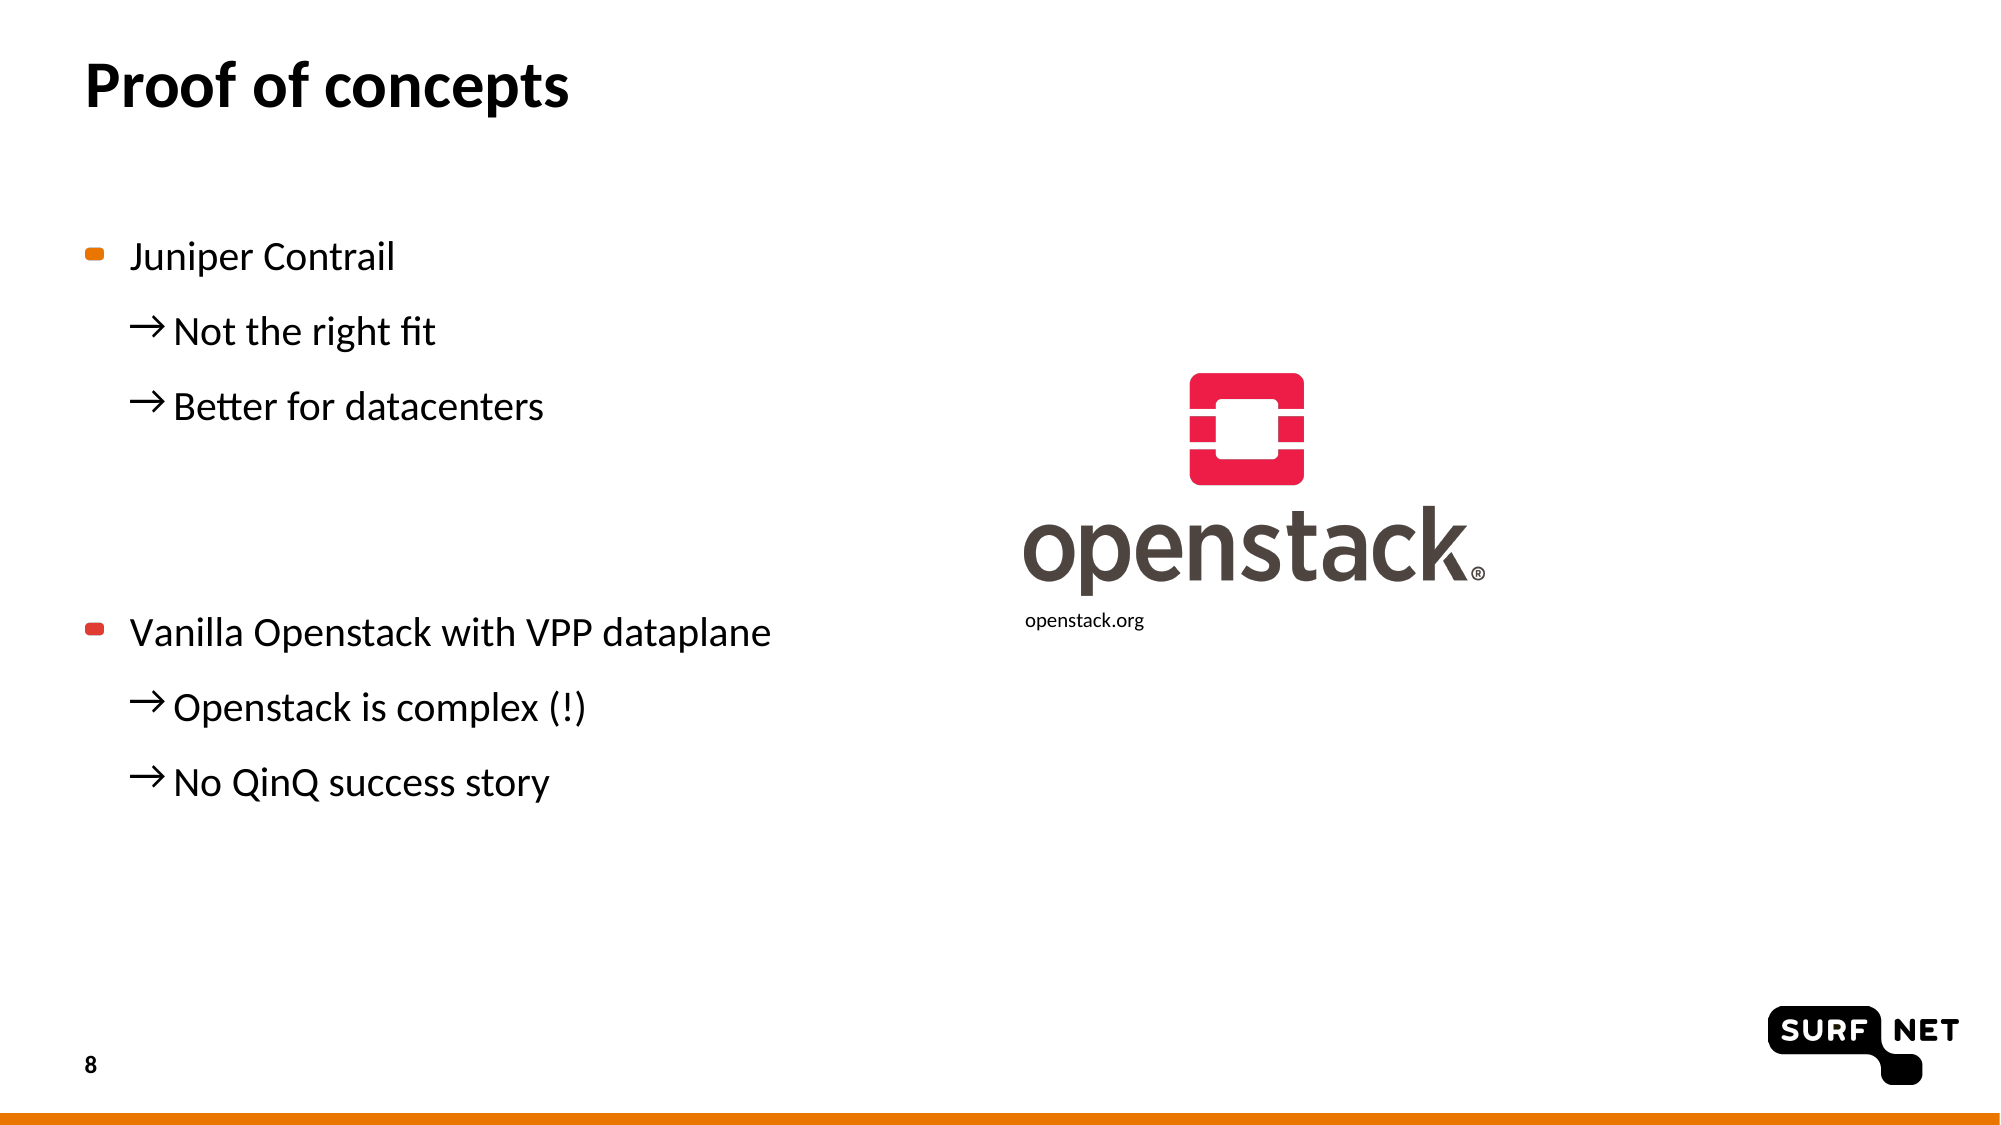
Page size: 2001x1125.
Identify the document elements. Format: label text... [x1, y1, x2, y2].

picture [85, 239, 104, 269]
picture [1024, 373, 1485, 596]
picture [85, 614, 104, 644]
picture [1768, 1006, 1959, 1085]
title Proof of concepts [85, 44, 976, 144]
slide_number 8 [84, 1045, 149, 1082]
list Juniper Contrail Not the right fit Better for datacenters Vanilla Openstack with VPP dataplane Openstack is complex (!) No QinQ success story [85, 229, 976, 963]
text_box openstack.org [1025, 607, 1145, 633]
